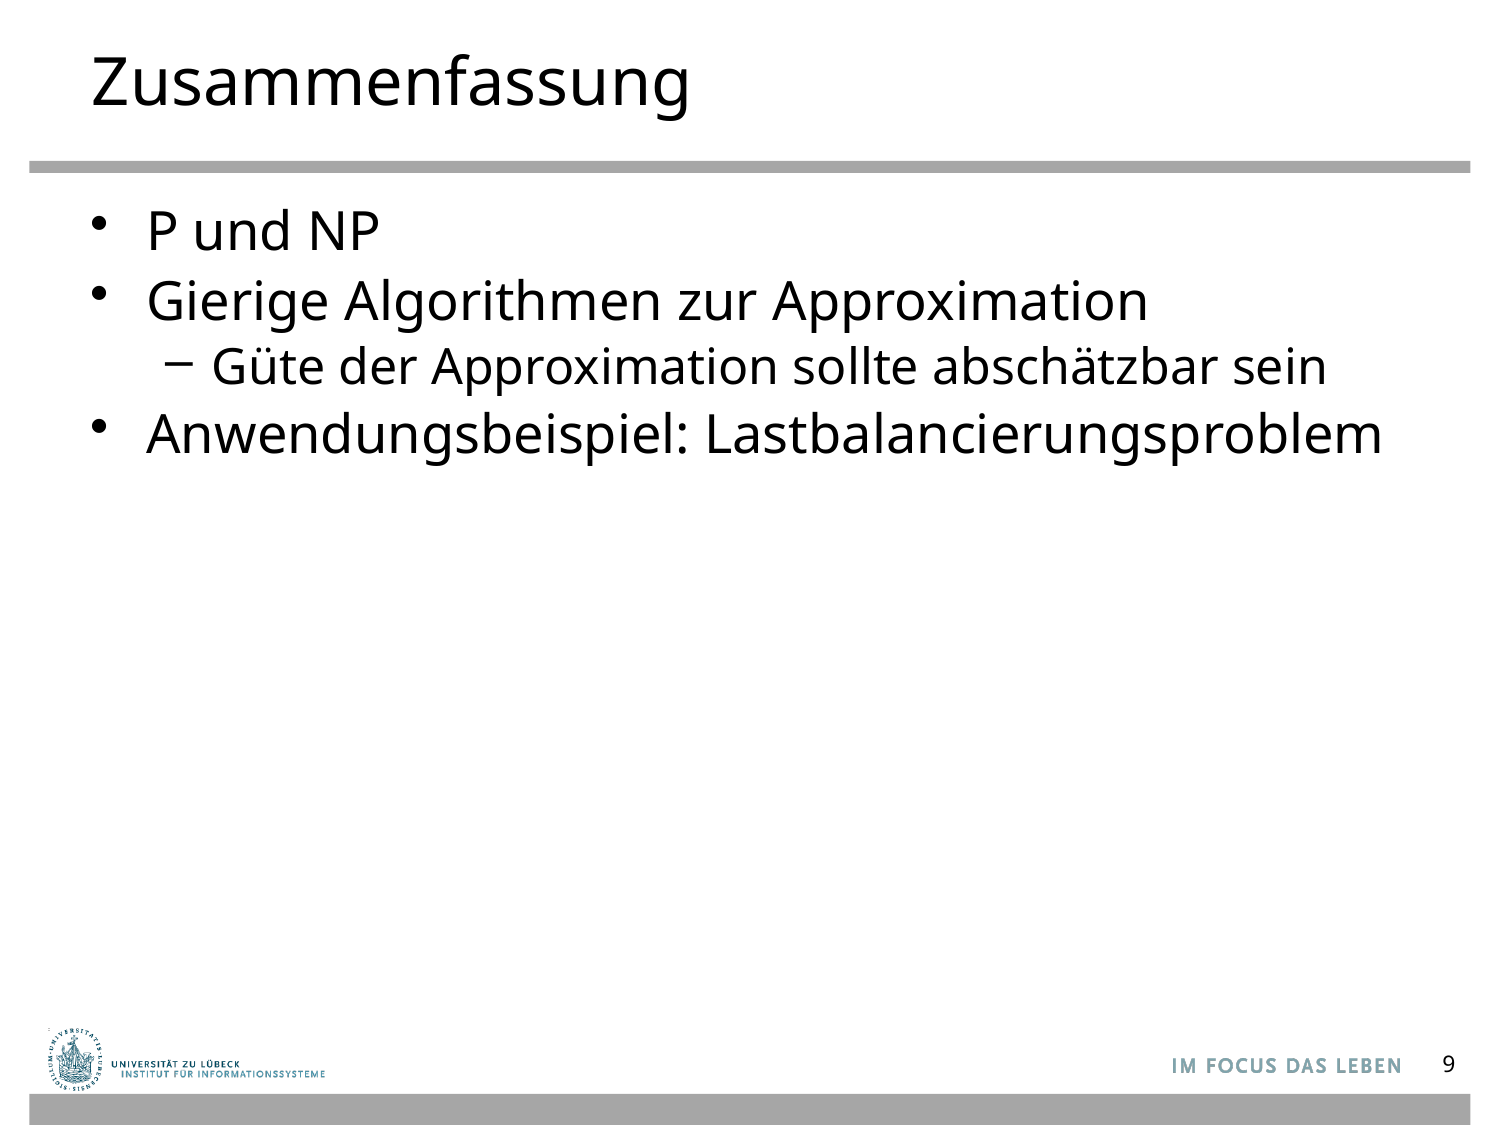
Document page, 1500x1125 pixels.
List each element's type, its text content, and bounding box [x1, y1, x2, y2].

list P und NP Gierige Algorithmen zur Approximation Güte der Approximation sollte abschätzbar sein Anwendungsbeispiel: Lastbalancierungsproblem [75, 196, 1425, 1012]
slide_number 9 [1305, 1050, 1471, 1083]
picture [1173, 1058, 1305, 1073]
title Zusammenfassung [76, 30, 1427, 114]
